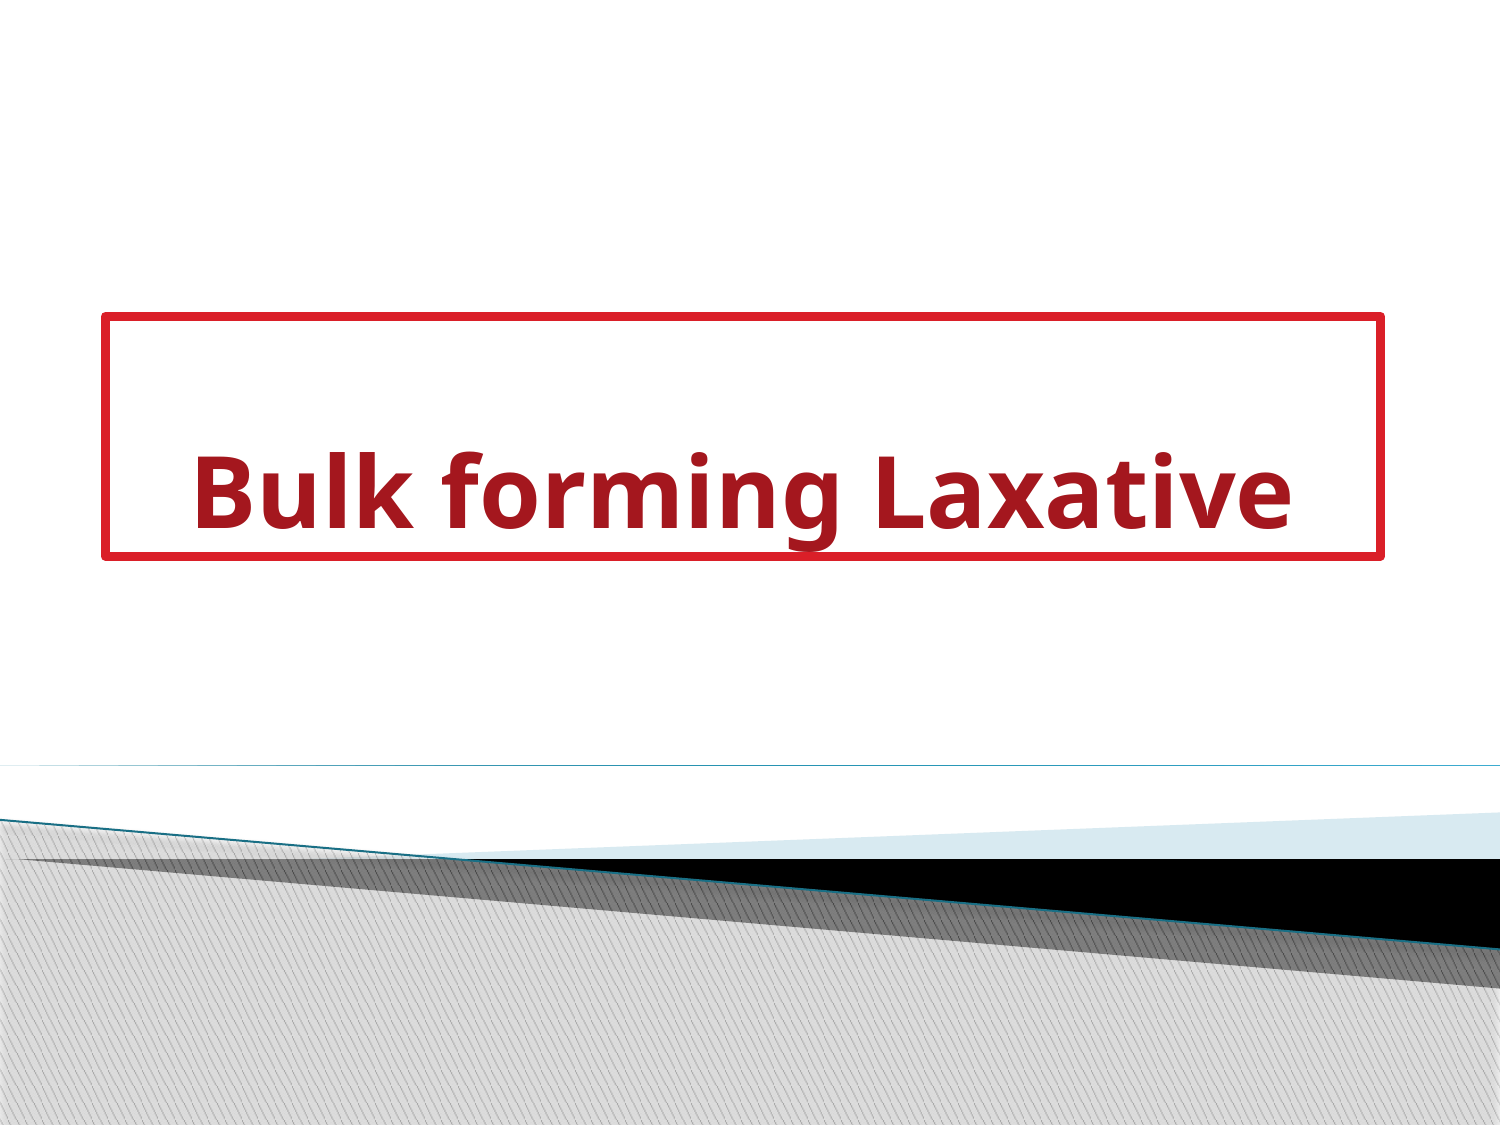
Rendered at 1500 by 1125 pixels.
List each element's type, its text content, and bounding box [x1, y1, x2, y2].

picture [5, 859, 1500, 989]
title Bulk forming Laxative [101, 312, 1385, 561]
